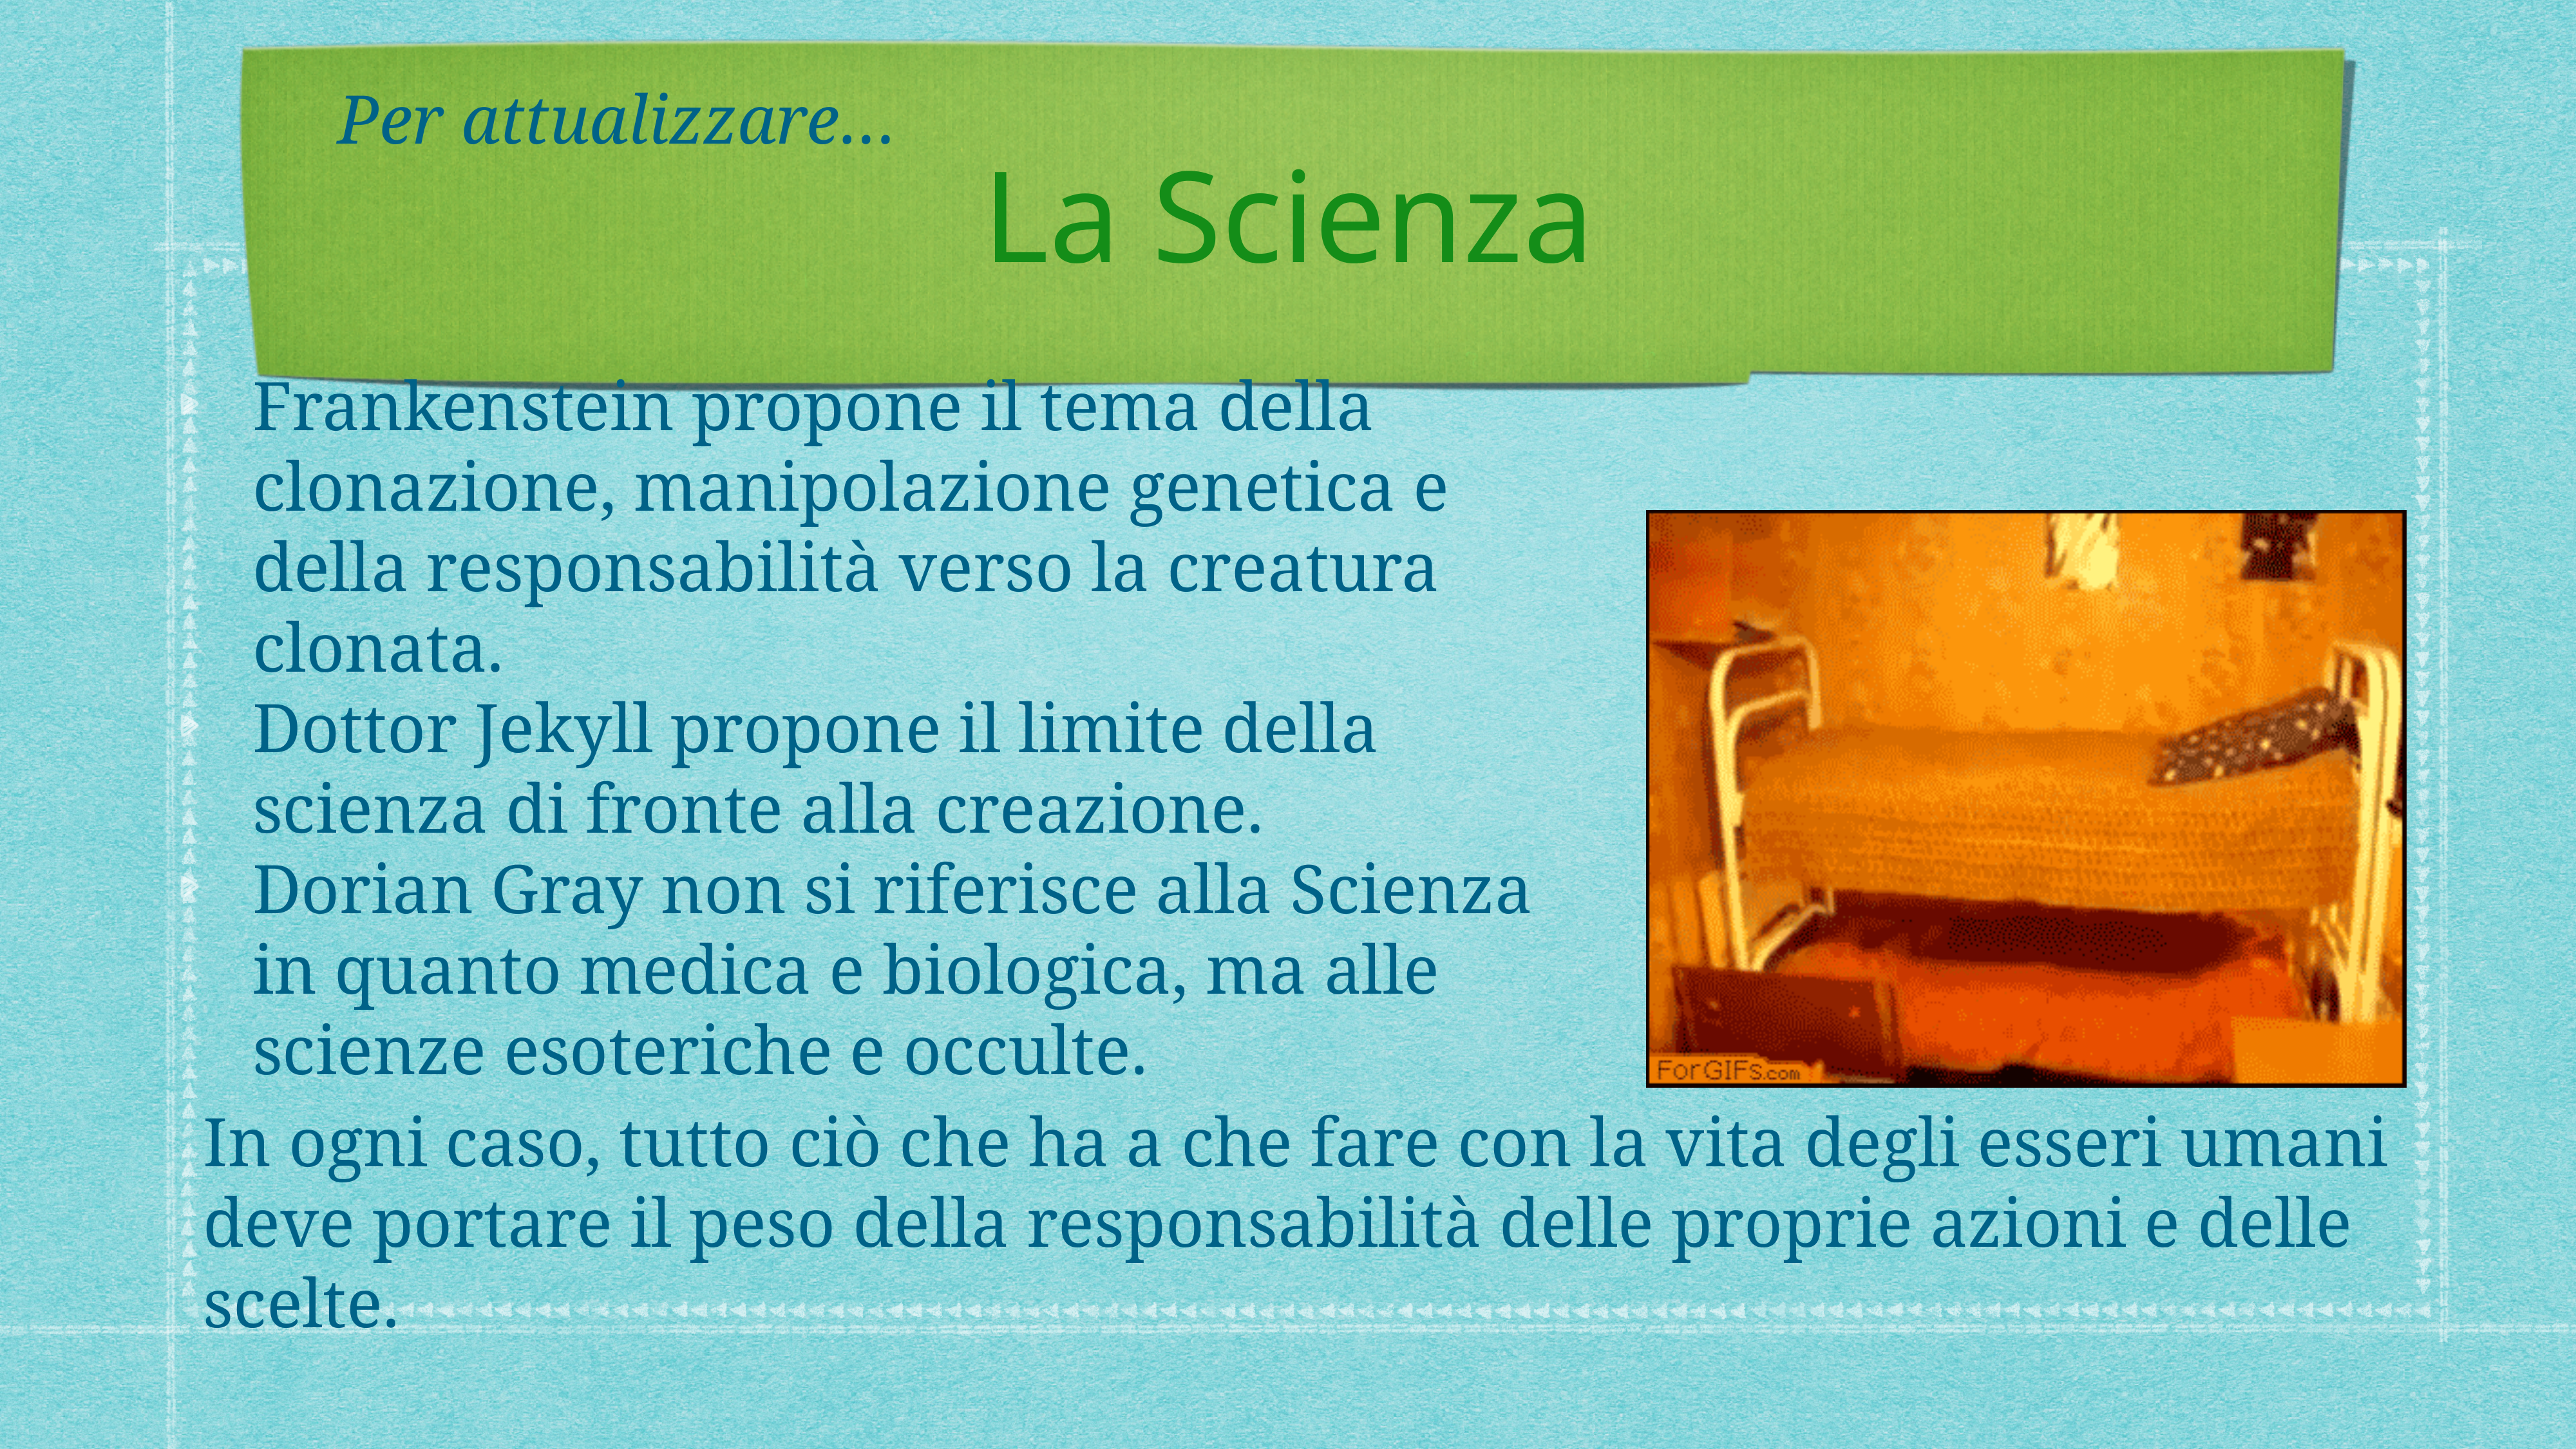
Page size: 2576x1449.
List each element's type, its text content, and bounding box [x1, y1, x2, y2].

title La Scienza [252, 37, 2325, 387]
text_box In ogni caso, tutto ciò che ha a che fare con la vita degli esseri umani deve portare il peso della responsabilità delle proprie azioni e delle scelte. [198, 1094, 2400, 1347]
text_box Per attualizzare… [332, 71, 904, 163]
picture [0, 0, 2576, 1449]
text_box Frankenstein propone il tema della clonazione, manipolazione genetica e della responsabilità verso la creatura clonata. Dottor Jekyll propone il limite della scienza di fronte alla creazione. Dorian Gray non si riferisce alla Scienza in quanto medica e biologica, ma alle scienze esoteriche e occulte. [175, 358, 1555, 1094]
